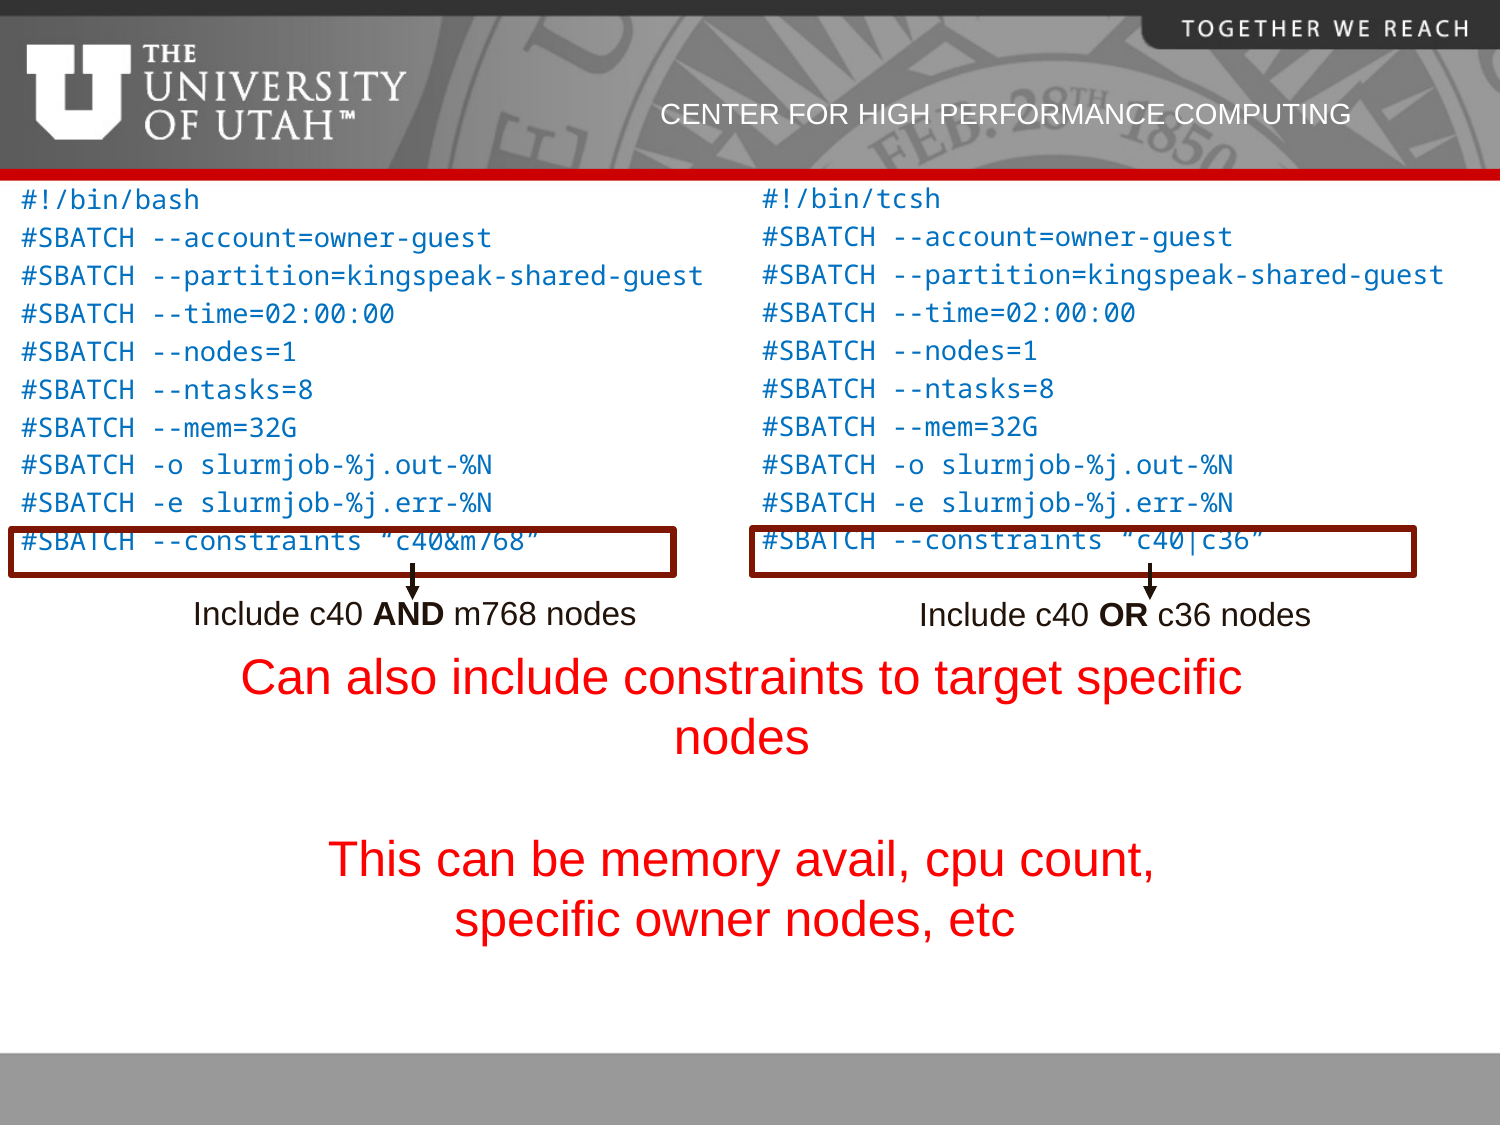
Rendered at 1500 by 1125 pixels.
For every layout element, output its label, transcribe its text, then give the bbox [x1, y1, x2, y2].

list #!/bin/bash #SBATCH --account=owner-guest #SBATCH --partition=kingspeak-shared-guest #SBATCH --time=02:00:00 #SBATCH --nodes=1 #SBATCH --ntasks=8 #SBATCH --mem=32G #SBATCH -o slurmjob-%j.out-%N #SBATCH -e slurmjob-%j.err-%N #SBATCH --constraints “c40&m768” [5, 174, 747, 551]
text_box Can also include constraints to target specific nodes [202, 637, 1282, 833]
picture [0, 0, 1500, 1125]
text_box #!/bin/tcsh #SBATCH --account=owner-guest #SBATCH --partition=kingspeak-shared-guest #SBATCH --time=02:00:00 #SBATCH --nodes=1 #SBATCH --ntasks=8 #SBATCH --mem=32G #SBATCH -o slurmjob-%j.out-%N #SBATCH -e slurmjob-%j.err-%N #SBATCH --constraints “c40|c36” [747, 174, 1500, 950]
text_box [751, 528, 1415, 575]
picture [415, 551, 747, 637]
text_box Include c40 AND m768 nodes [178, 584, 653, 640]
text_box [10, 529, 674, 575]
text_box Include c40 OR c36 nodes [904, 585, 1327, 641]
text_box This can be memory avail, cpu count, specific owner nodes, etc [235, 819, 1249, 954]
